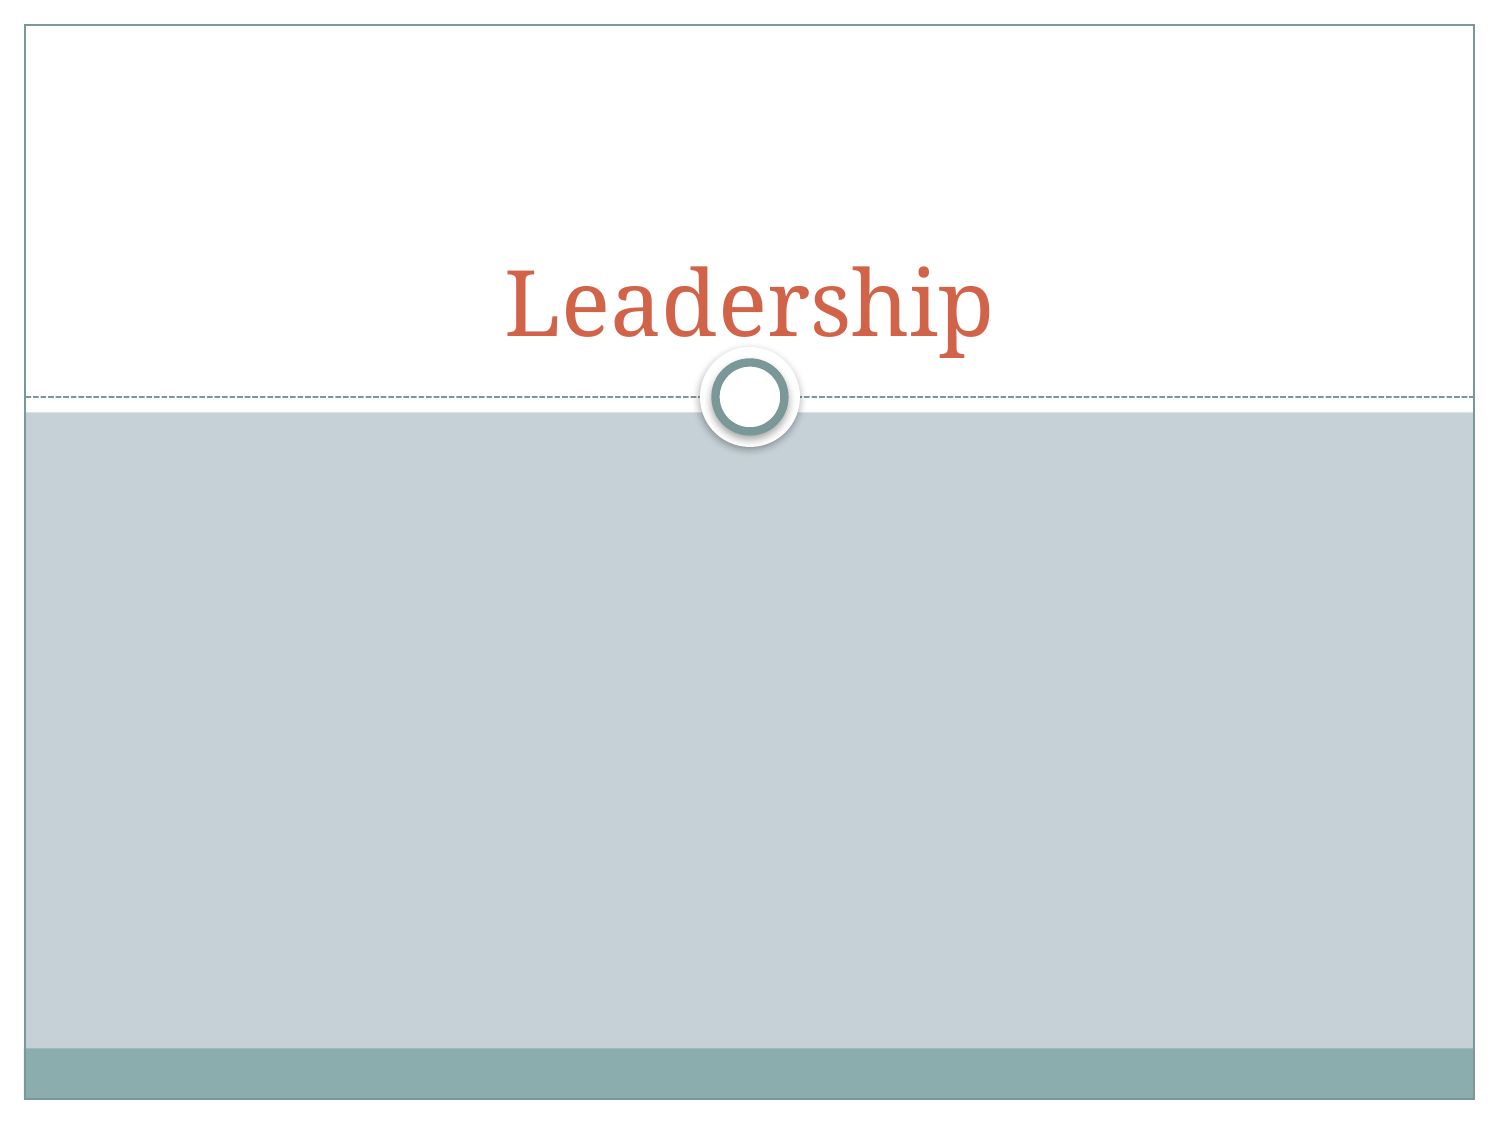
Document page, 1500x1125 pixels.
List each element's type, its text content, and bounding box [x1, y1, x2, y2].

subtitle [0, 362, 1500, 1125]
title Leadership [0, 37, 1500, 362]
